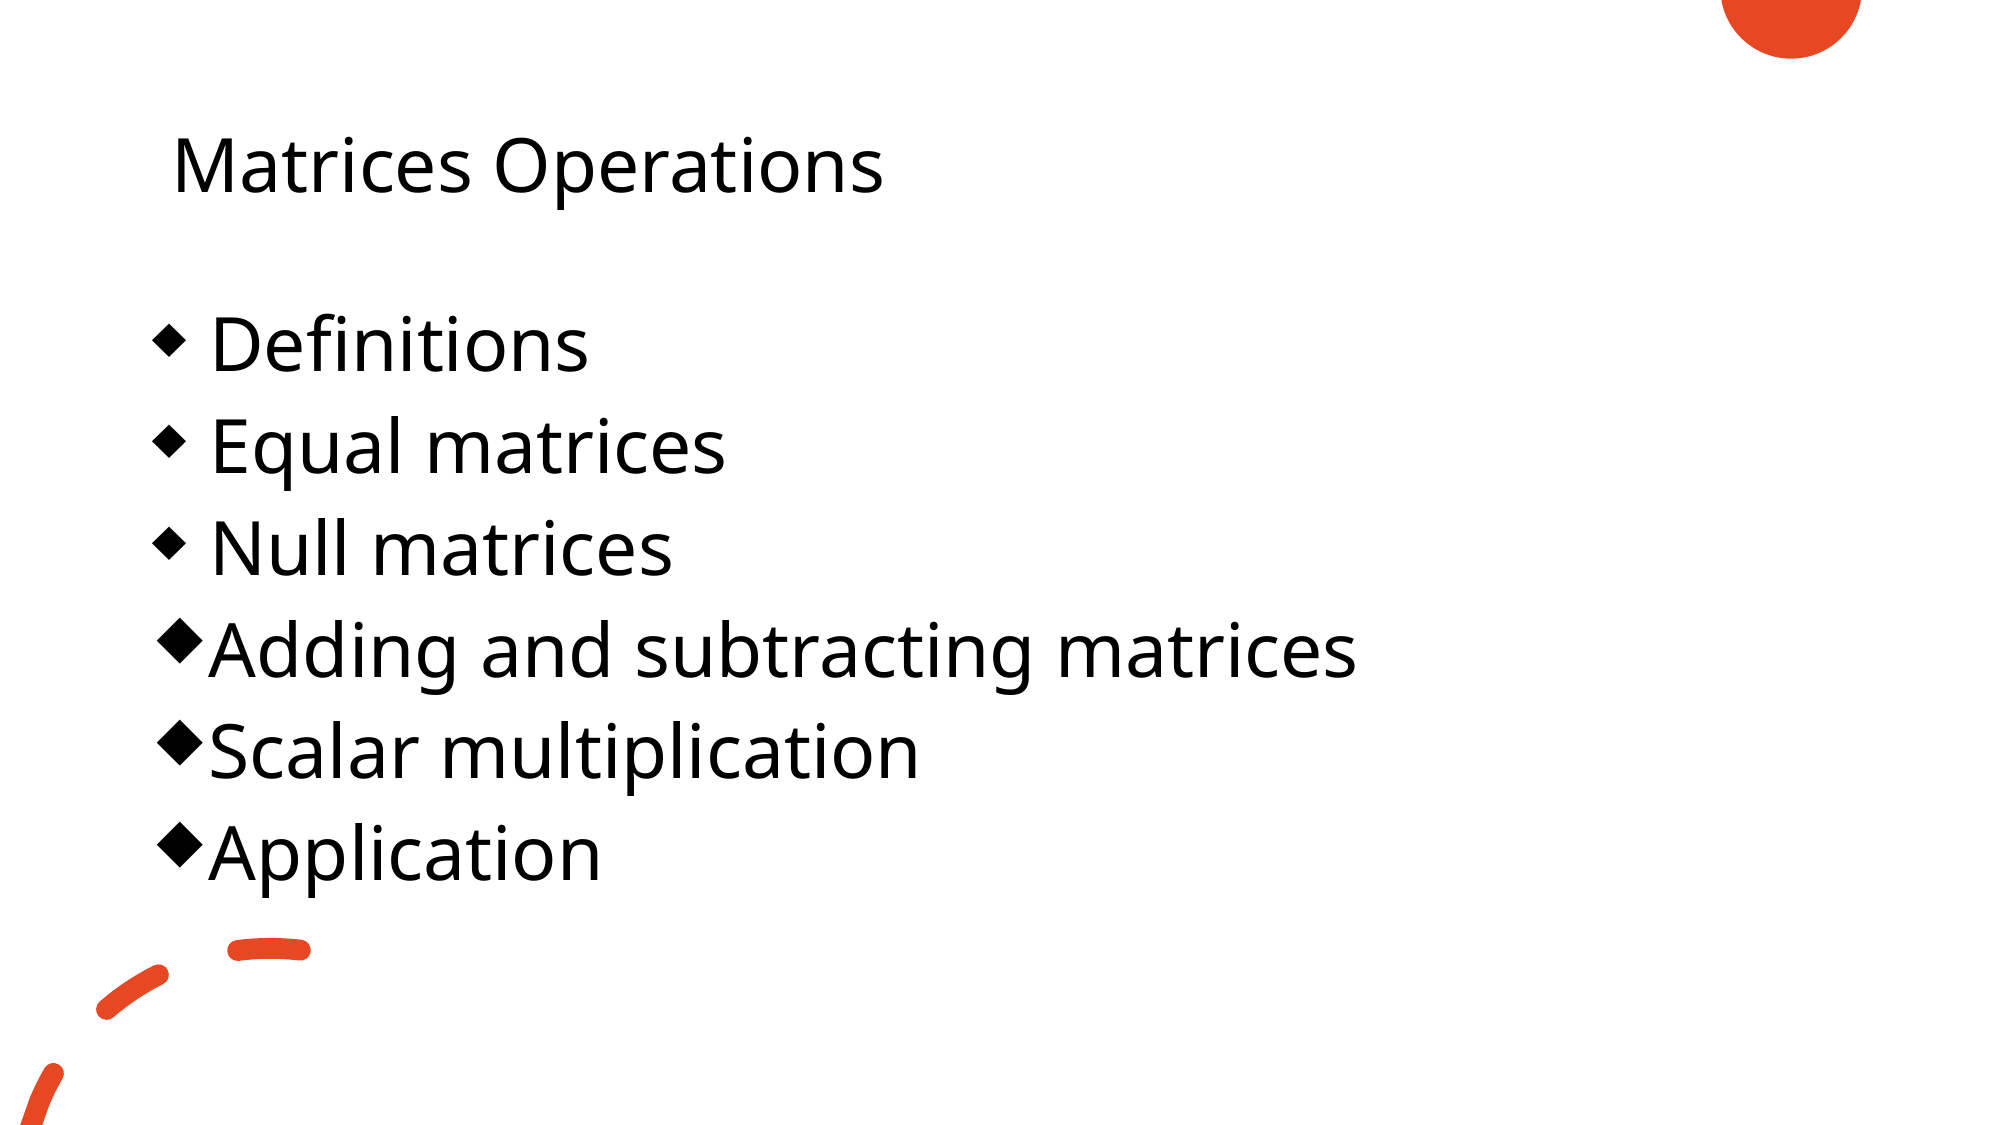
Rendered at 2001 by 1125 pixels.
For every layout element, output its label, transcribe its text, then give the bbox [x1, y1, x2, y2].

list Definitions Equal matrices Null matrices Adding and subtracting matrices Scalar multiplication Application [137, 299, 1863, 1014]
title Matrices Operations [137, 59, 1863, 278]
